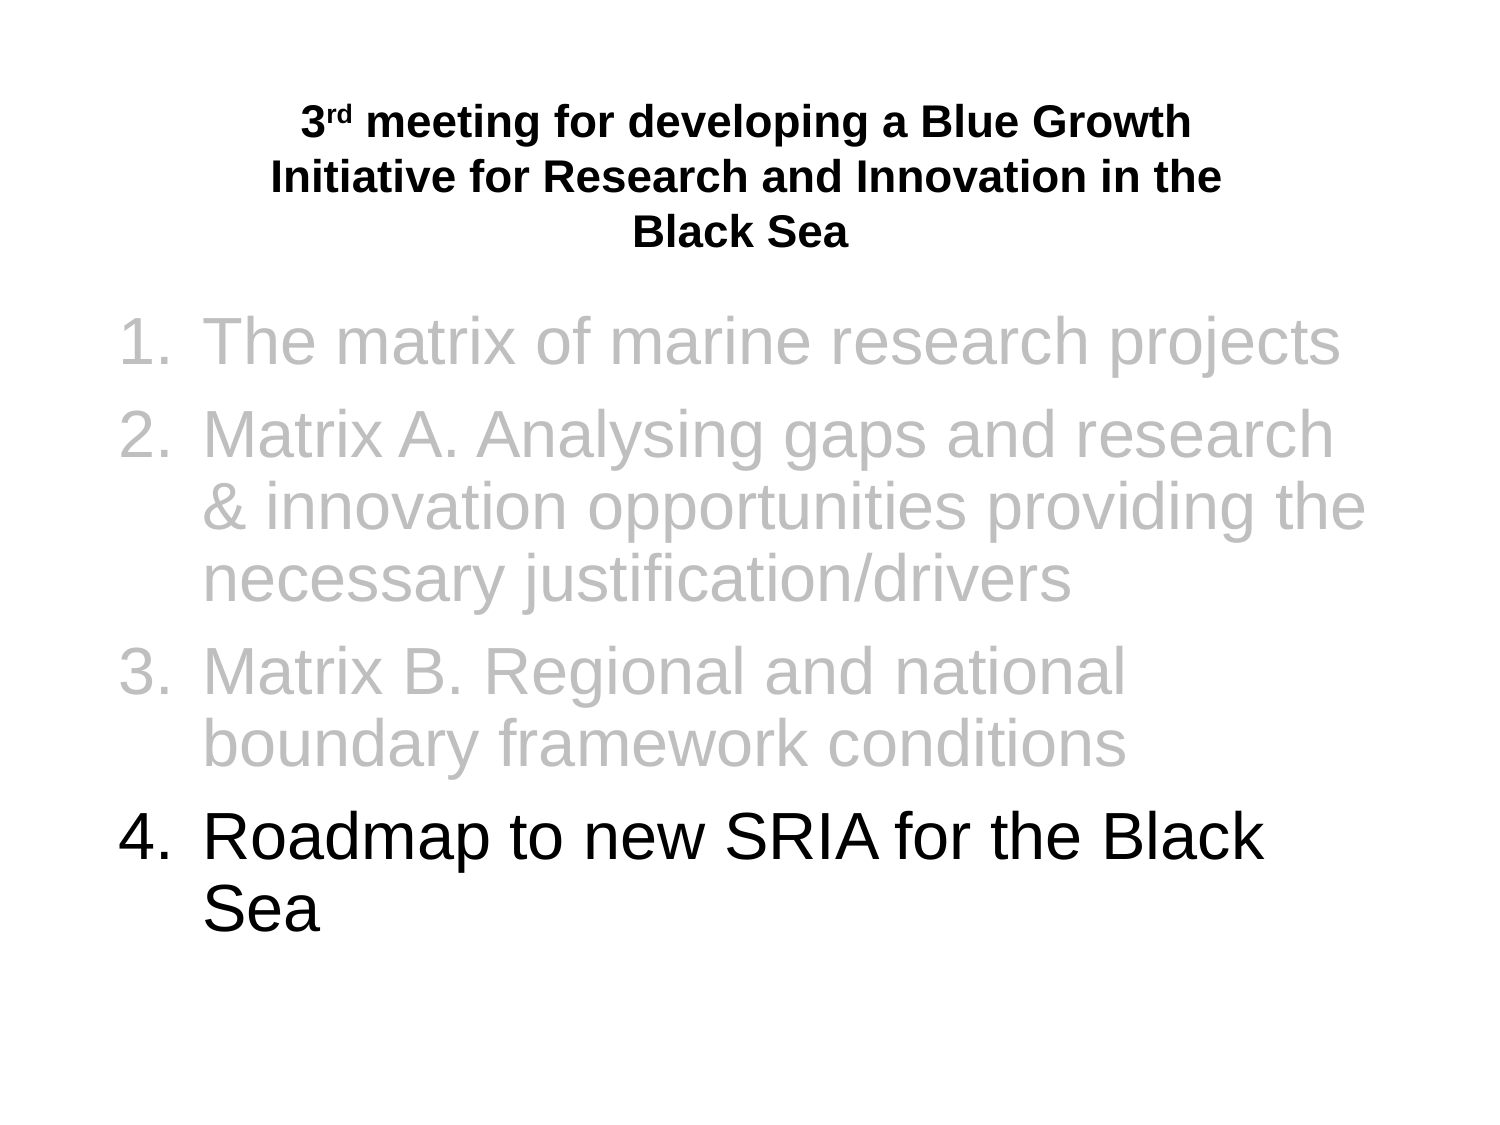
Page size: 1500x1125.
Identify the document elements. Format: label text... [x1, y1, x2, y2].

list The matrix of marine research projects Matrix A. Analysing gaps and research & innovation opportunities providing the necessary justification/drivers Matrix B. Regional and national boundary framework conditions Roadmap to new SRIA for the Black Sea [103, 299, 1397, 1014]
text_box 3rd meeting for developing a Blue Growth Initiative for Research and Innovation in the Black Sea [240, 83, 1253, 264]
